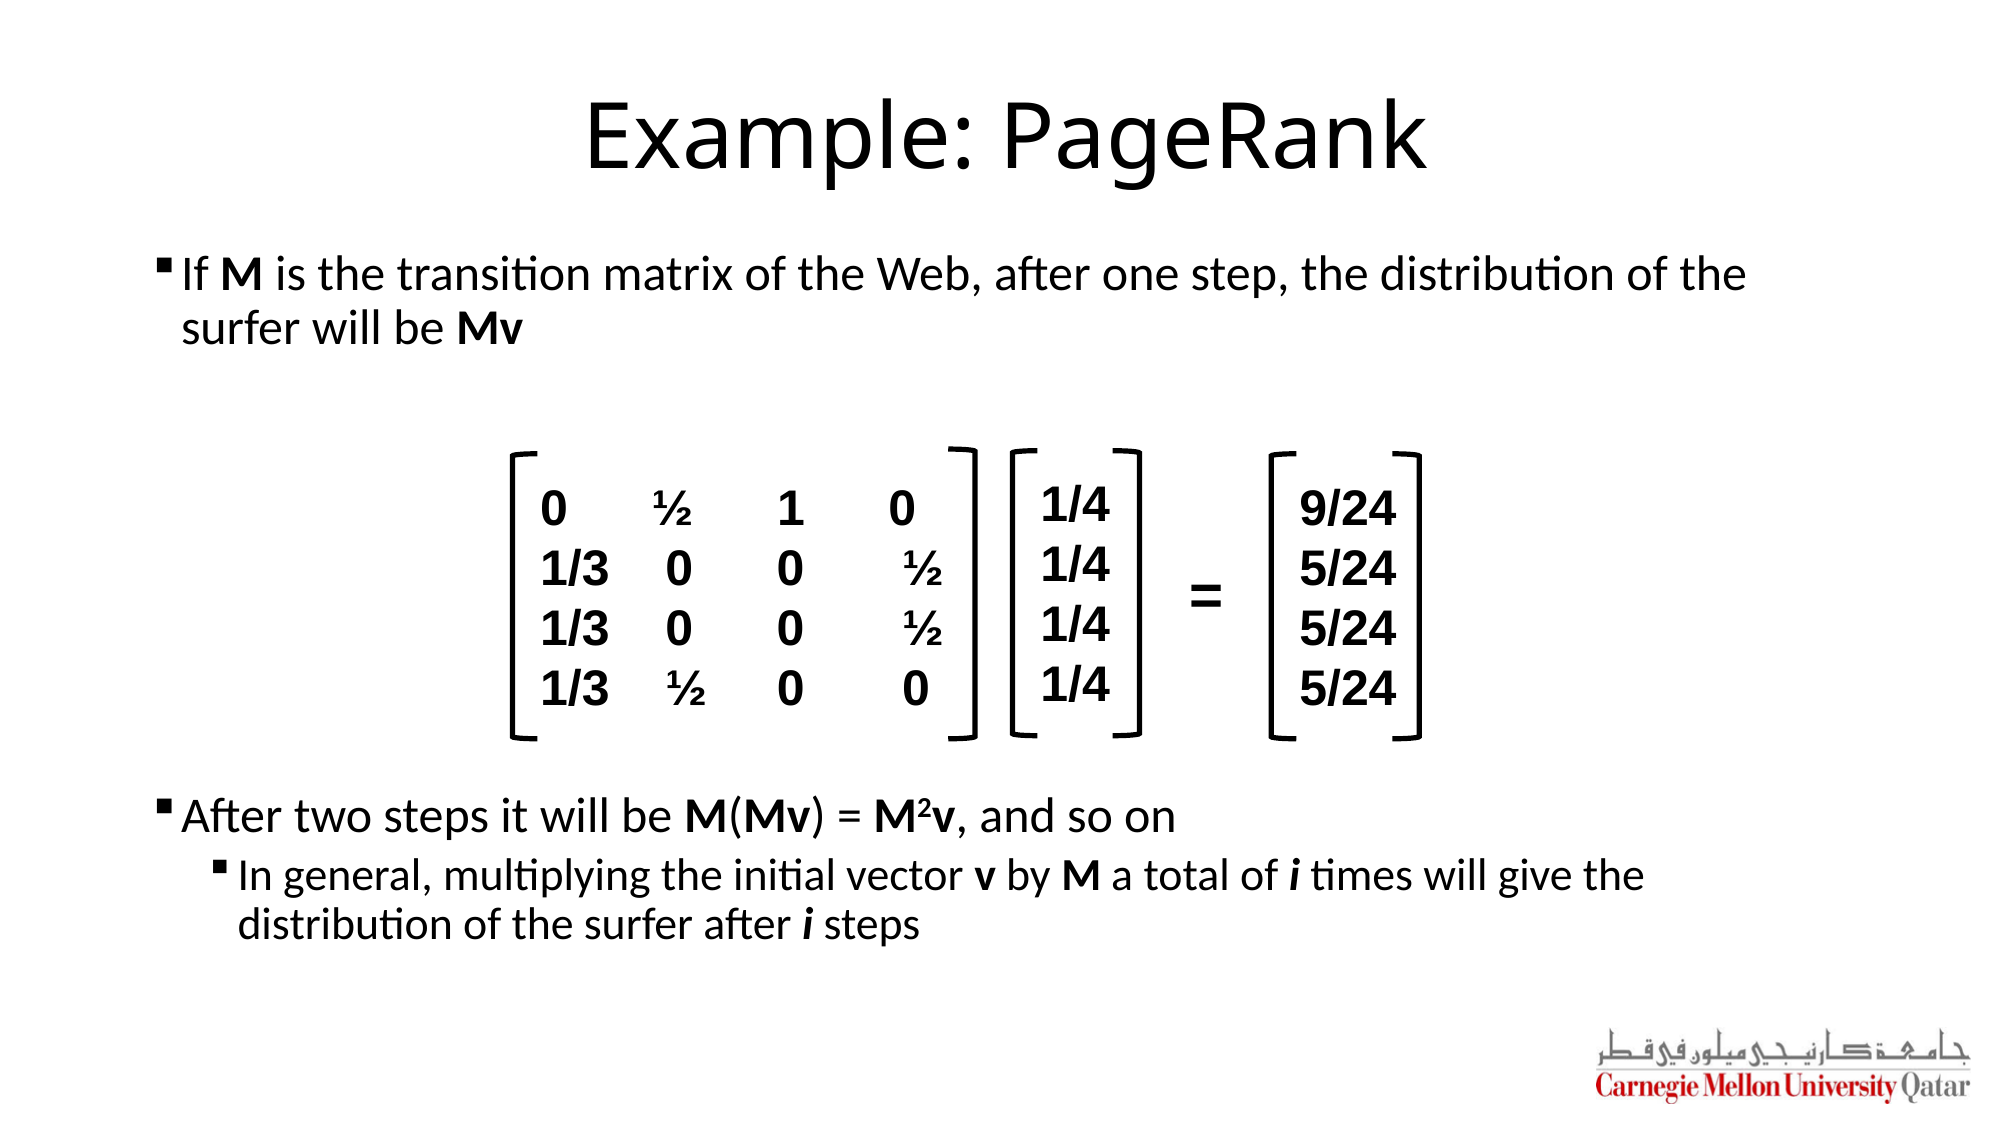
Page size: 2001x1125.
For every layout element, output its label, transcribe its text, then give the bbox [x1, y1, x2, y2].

text_box = [1174, 549, 1239, 635]
text_box [948, 448, 976, 740]
text_box [1011, 450, 1038, 737]
text_box [511, 453, 538, 740]
text_box 9/24 5/24 5/24 5/24 [1284, 467, 1392, 723]
picture [1596, 1027, 1971, 1104]
text_box 1/4 1/4 1/4 1/4 [1025, 464, 1112, 720]
text_box [1392, 453, 1420, 740]
text_box 9/24 5/24 5/24 5/24 [1420, 467, 1426, 723]
title Example: PageRank [287, 45, 1725, 233]
text_box [1270, 453, 1297, 740]
text_box 0 ½ 1 0 1/3 0 0 ½ 1/3 0 0 ½ 1/3 ½ 0 0 [525, 467, 948, 723]
list If M is the transition matrix of the Web, after one step, the distribution of the surfer will be Mv After two steps it will be M(Mv) = M2v, and so on In general, multiplying the initial vector v by M a total of i times will give the distribution of the surfer after i steps [138, 239, 1836, 983]
text_box [1112, 450, 1141, 737]
